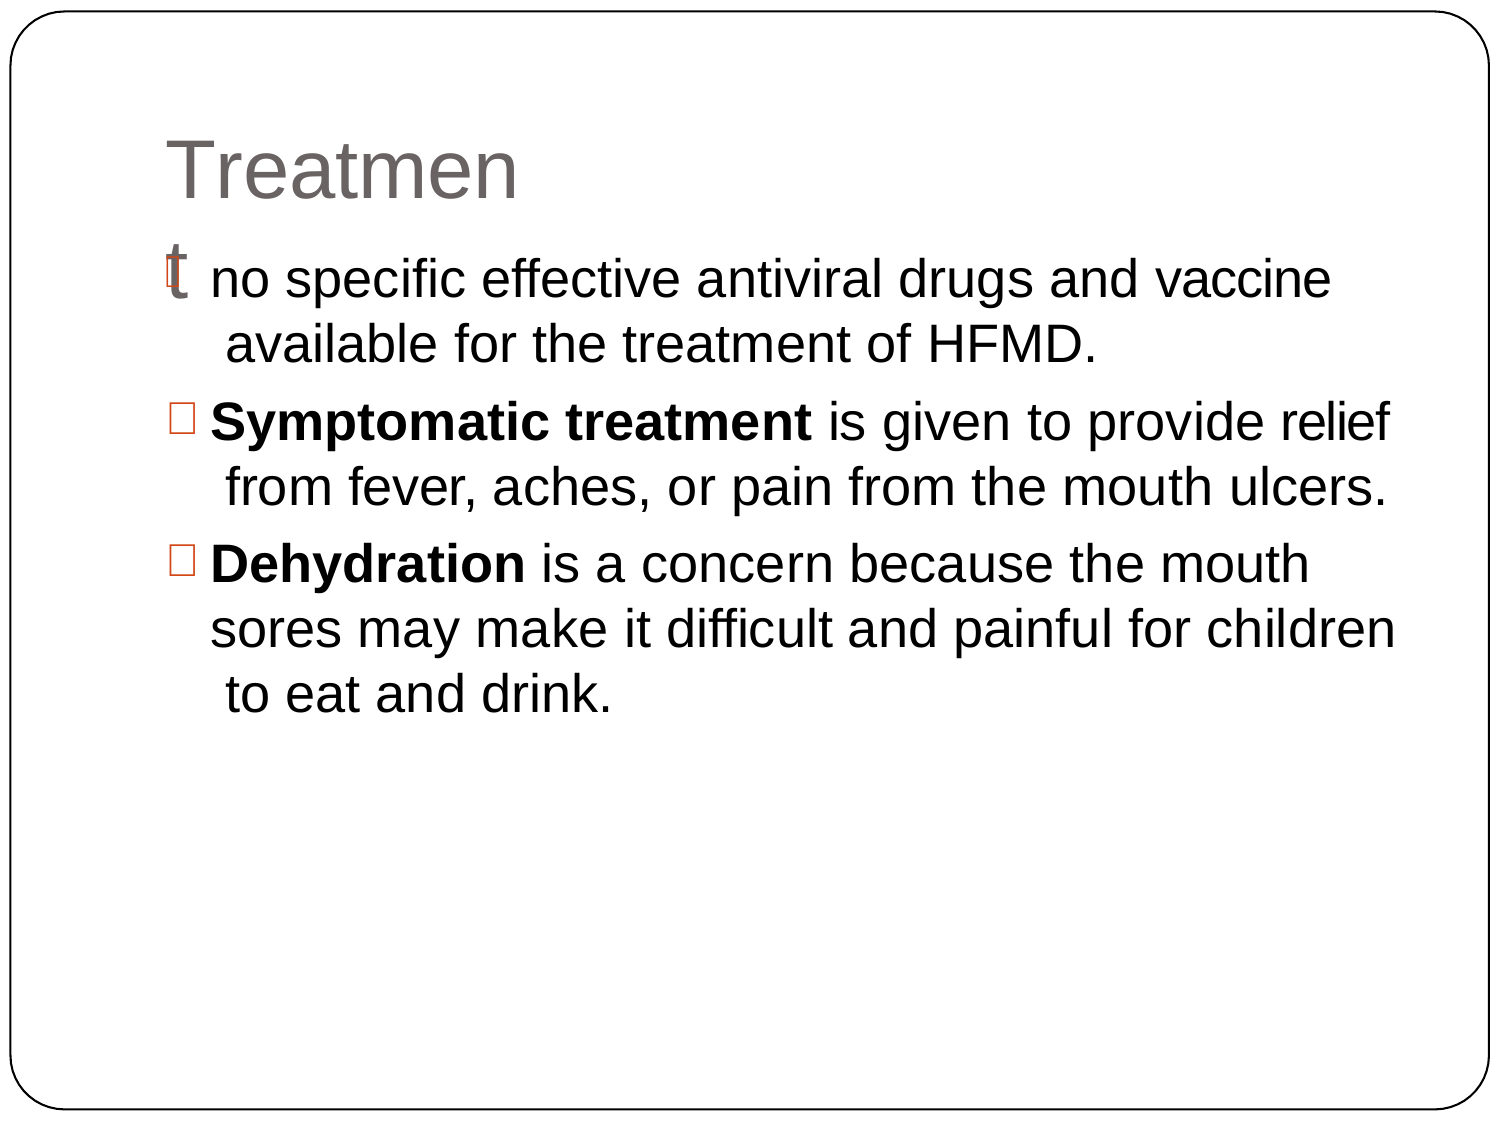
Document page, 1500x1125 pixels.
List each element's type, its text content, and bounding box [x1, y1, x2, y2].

text_box no specific effective antiviral drugs and vaccine available for the treatment of HFMD. Symptomatic treatment is given to provide relief from fever, aches, or pain from the mouth ulcers. Dehydration is a concern because the mouth sores may make it difficult and painful for children to eat and drink. [162, 241, 1399, 724]
title Treatment [162, 113, 544, 241]
